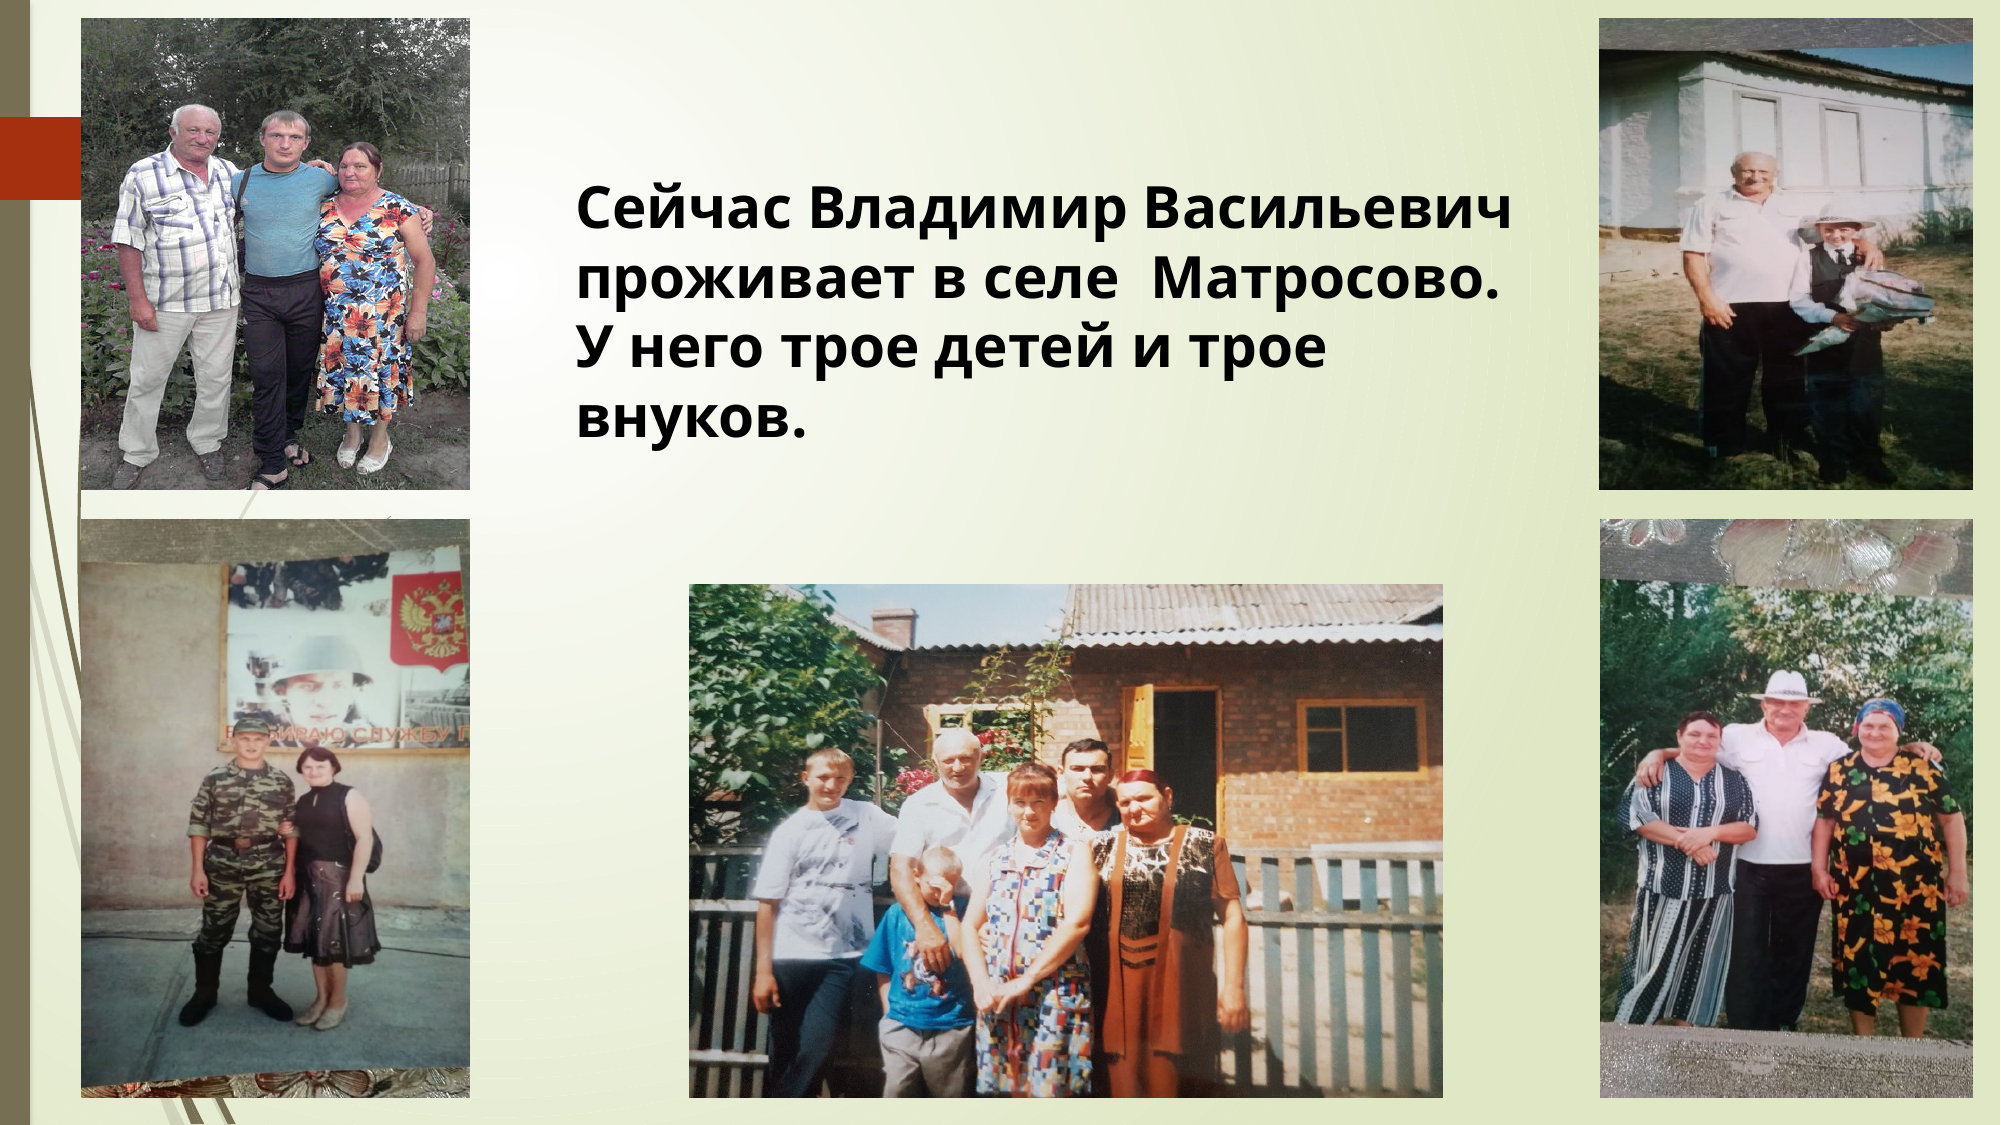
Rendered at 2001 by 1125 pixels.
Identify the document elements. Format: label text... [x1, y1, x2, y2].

picture [80, 519, 470, 1098]
picture [1599, 18, 1973, 491]
picture [1599, 519, 1973, 1098]
list Сейчас Владимир Васильевич проживает в селе Матросово. У него трое детей и трое внуков. [560, 162, 1550, 558]
picture [688, 584, 1443, 1098]
picture [80, 18, 470, 491]
